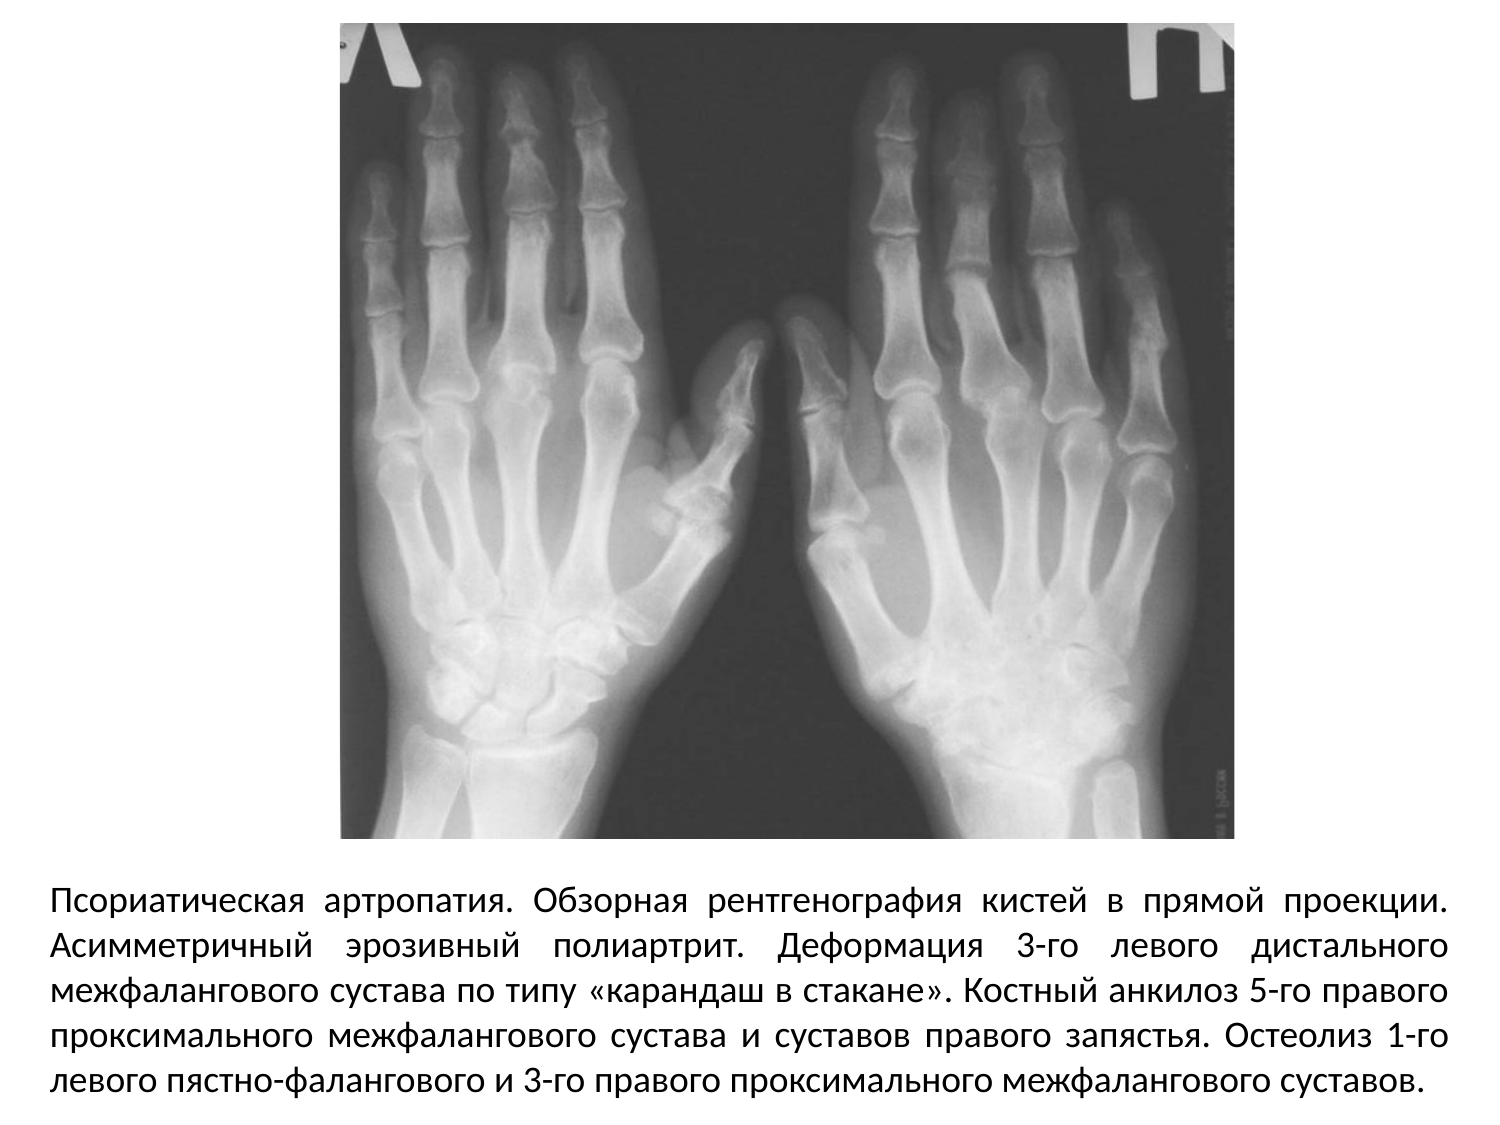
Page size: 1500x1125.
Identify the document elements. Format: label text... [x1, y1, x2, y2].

text_box Псориатическая артропатия. Обзорная рентгенография кистей в прямой проекции. Асимметричный эрозивный полиартрит. Деформация 3-го левого дистального межфалангового сустава по типу «карандаш в стакане». Костный анкилоз 5-го правого проксимального межфалангового сустава и суставов правого запястья. Остеолиз 1-го левого пястно-фалангового и 3-го правого проксимального межфалангового суставов. [35, 867, 1465, 1107]
picture [339, 23, 1235, 839]
